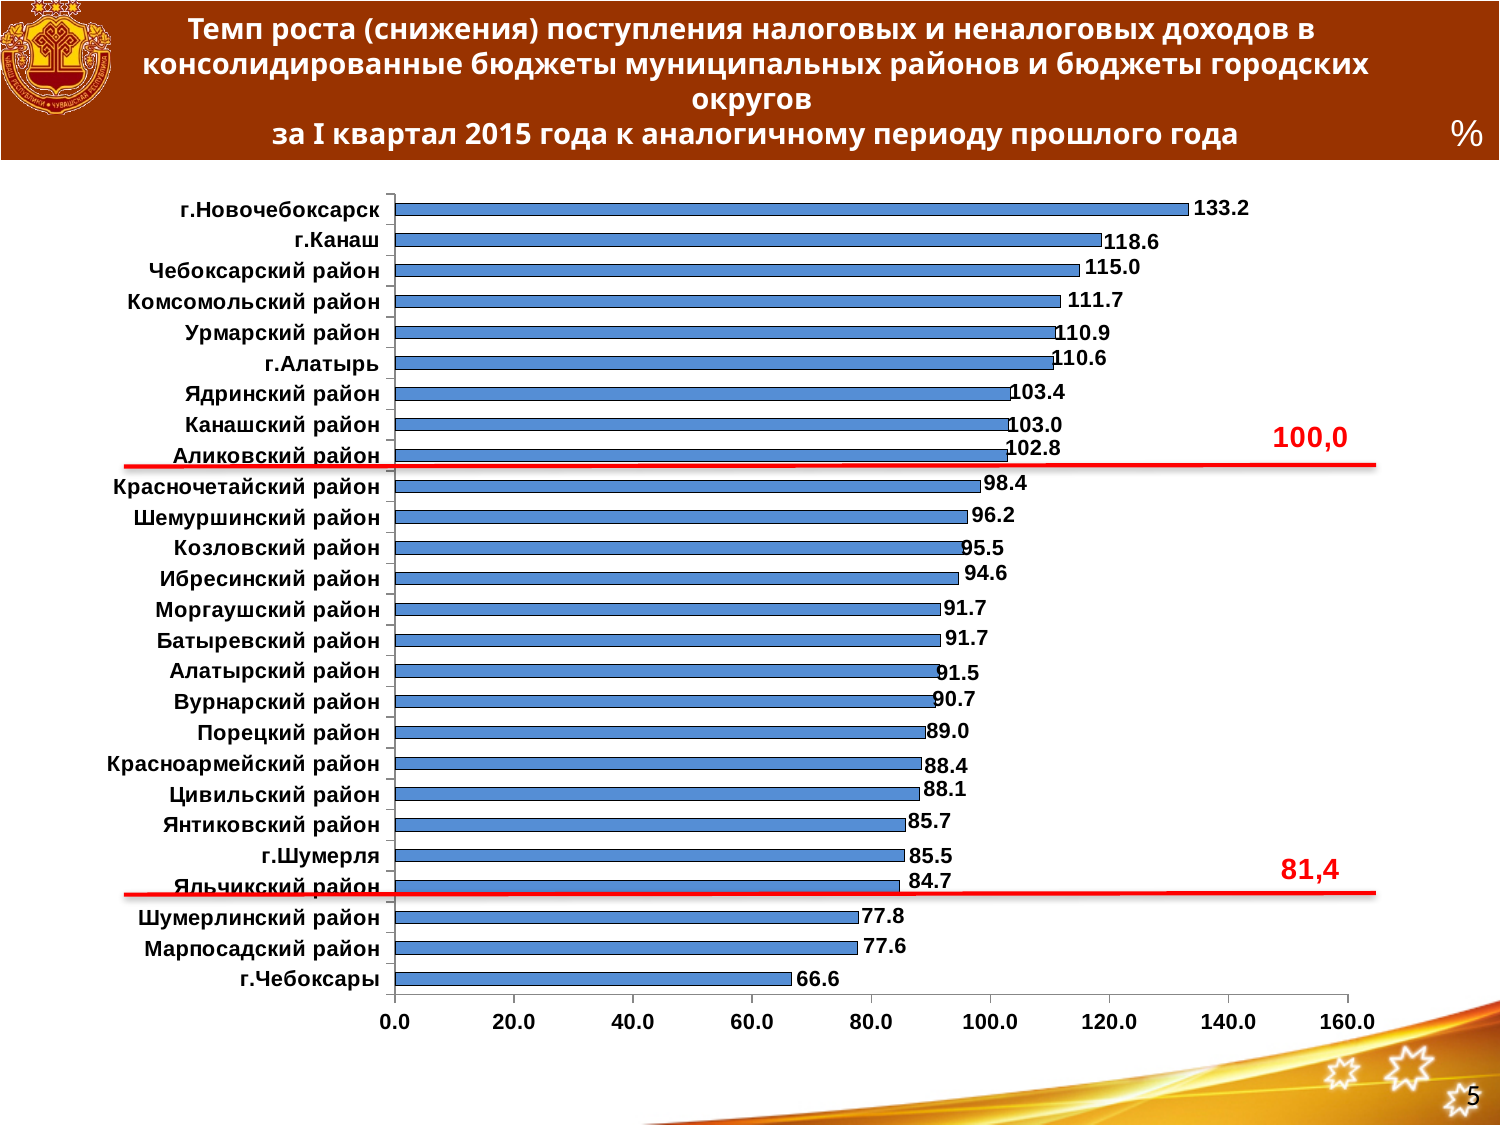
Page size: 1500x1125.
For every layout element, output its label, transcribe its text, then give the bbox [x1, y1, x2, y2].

picture [0, 162, 1500, 1125]
picture [0, 0, 111, 115]
slide_number 5 [1322, 1063, 1496, 1124]
title Темп роста (снижения) поступления налоговых и неналоговых доходов в консолидированные бюджеты муниципальных районов и бюджеты городских округов за I квартал 2015 года к аналогичному периоду прошлого года [123, 0, 1388, 161]
chart [100, 162, 1389, 1036]
text_box % [1435, 101, 1499, 162]
